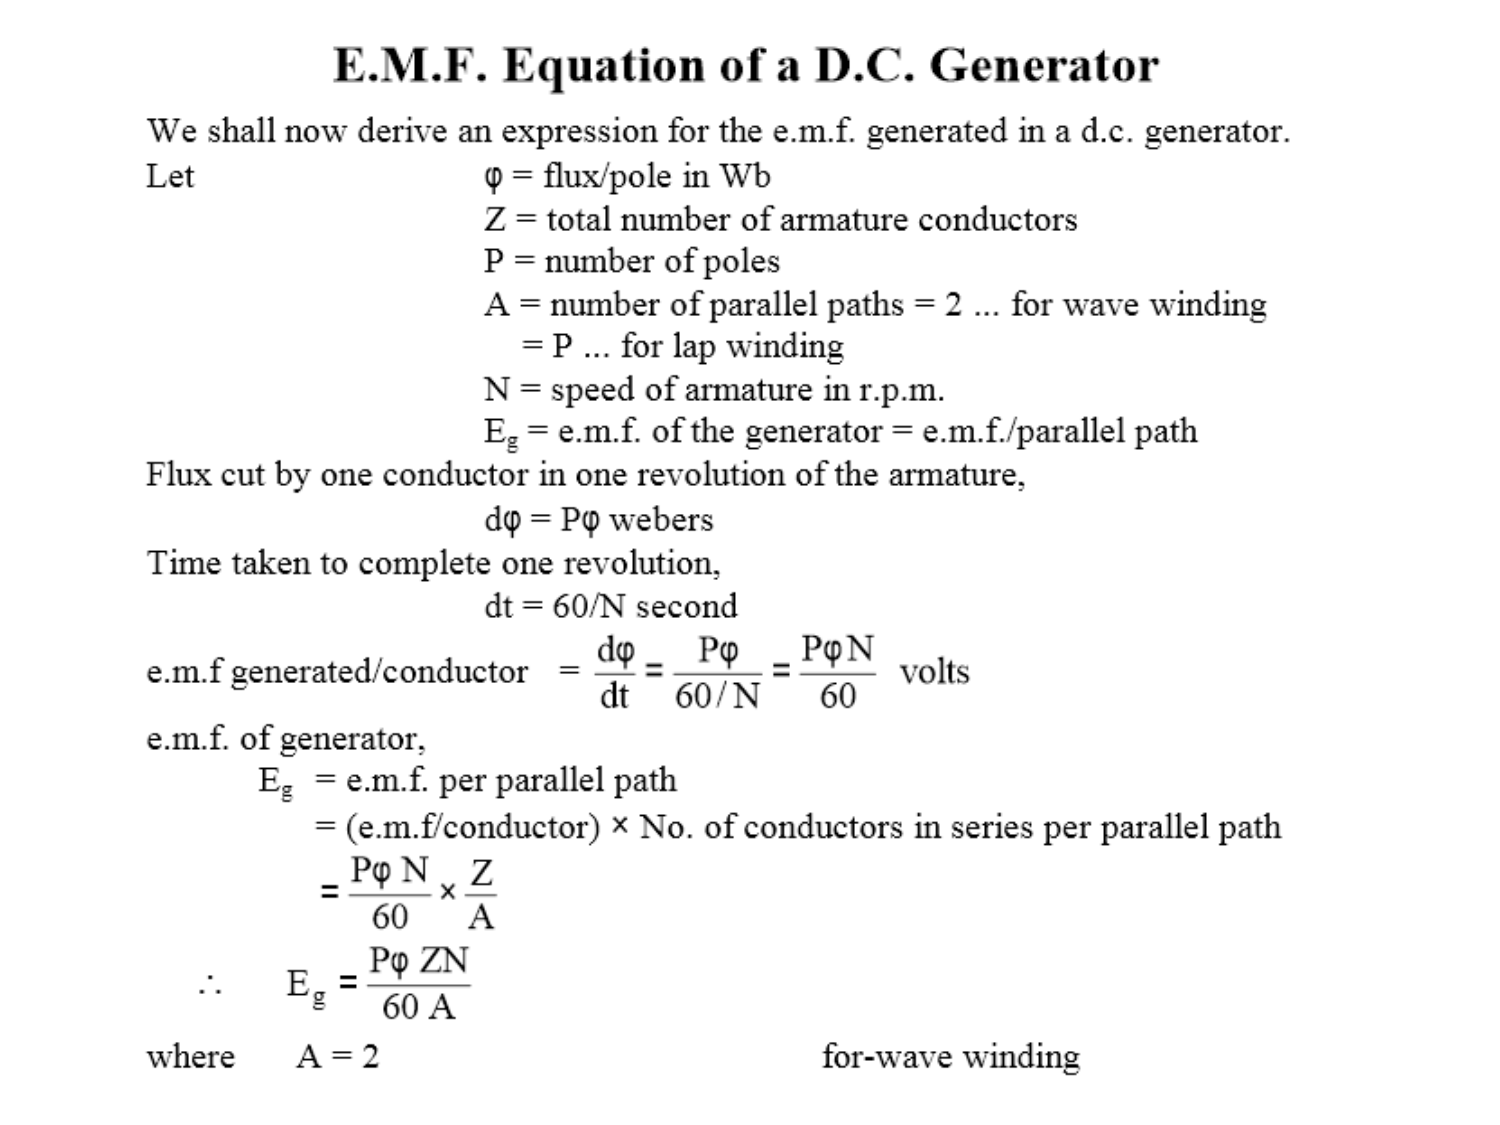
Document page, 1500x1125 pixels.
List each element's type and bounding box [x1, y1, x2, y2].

picture [49, 37, 1401, 1088]
